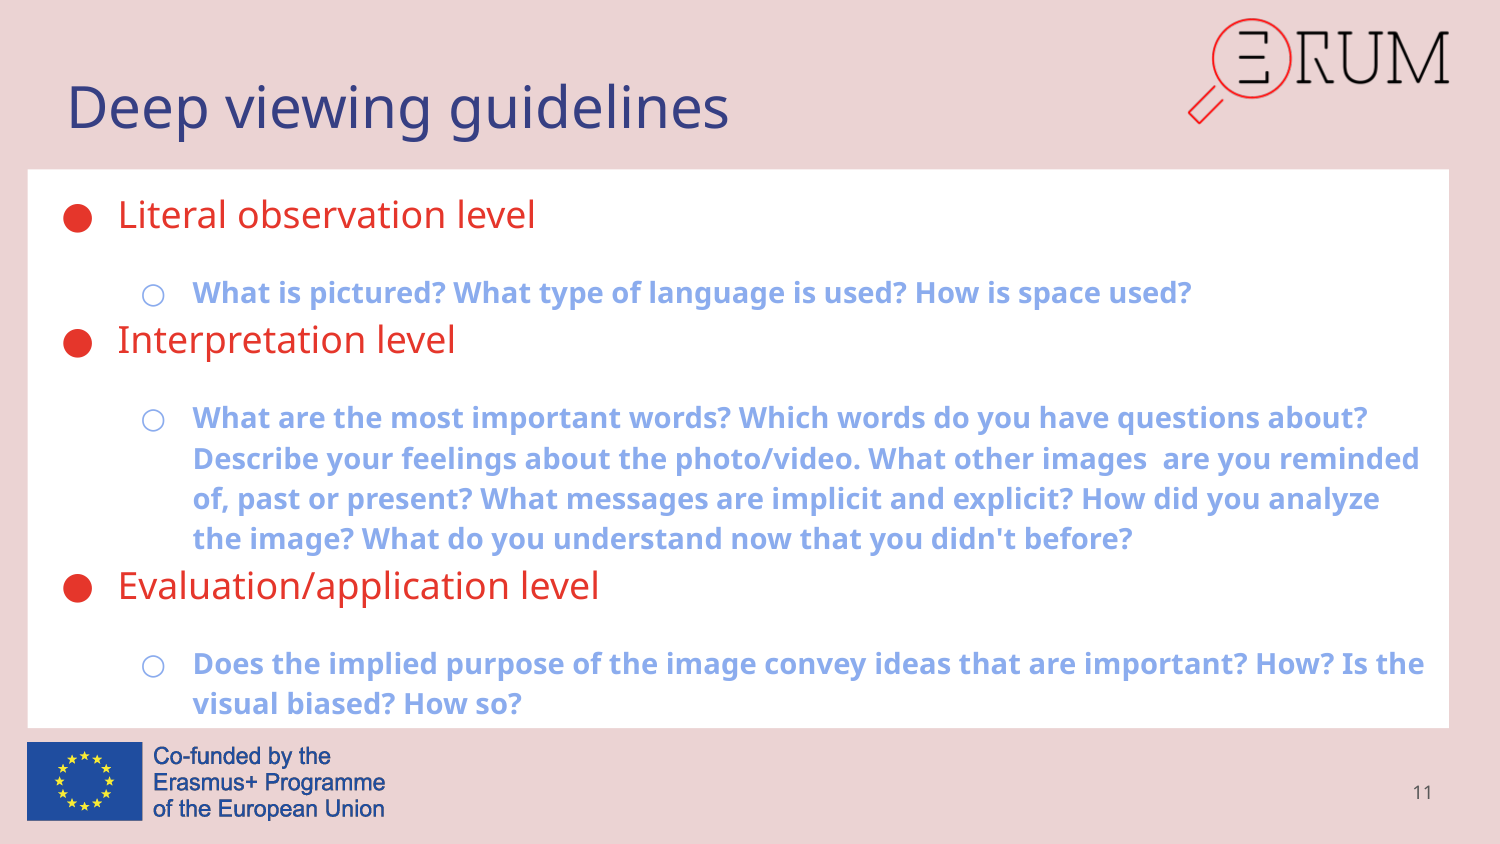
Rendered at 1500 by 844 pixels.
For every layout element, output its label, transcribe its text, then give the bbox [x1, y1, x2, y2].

picture [1136, 0, 1500, 137]
picture [27, 742, 385, 821]
title Deep viewing guidelines [51, 55, 1168, 150]
slide_number 11 [1358, 761, 1449, 826]
list Literal observation level What is pictured? What type of language is used? How is space used? Interpretation level What are the most important words? Which words do you have questions about? Describe your feelings about the photo/video. What other images are you reminded of, past or present? What messages are implicit and explicit? How did you analyze the image? What do you understand now that you didn't before? Evaluation/application level Does the implied purpose of the image convey ideas that are important? How? Is the visual biased? How so? [27, 169, 1449, 729]
